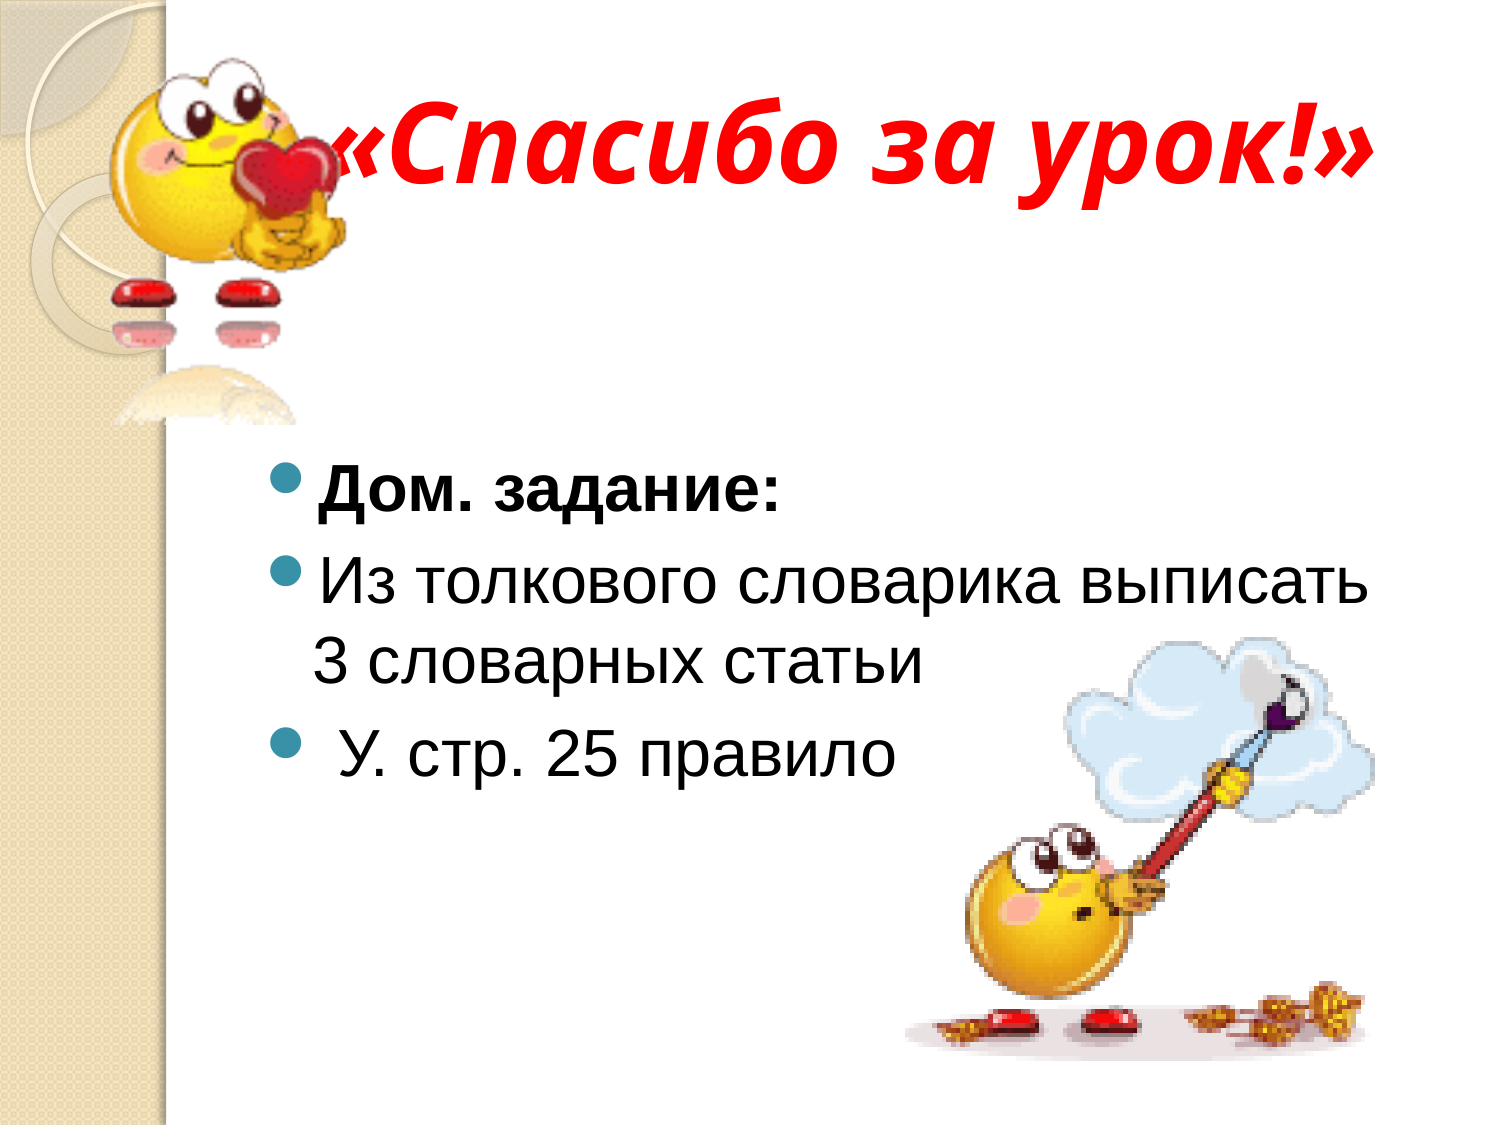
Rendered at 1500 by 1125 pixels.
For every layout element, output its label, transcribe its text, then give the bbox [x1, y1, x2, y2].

picture [49, 49, 357, 426]
list Дом. задание: Из толкового словарика выписать 3 словарных статьи У. стр. 25 правило [237, 437, 1428, 950]
title «Спасибо за урок!» [235, 45, 1466, 233]
picture [905, 637, 1376, 1061]
